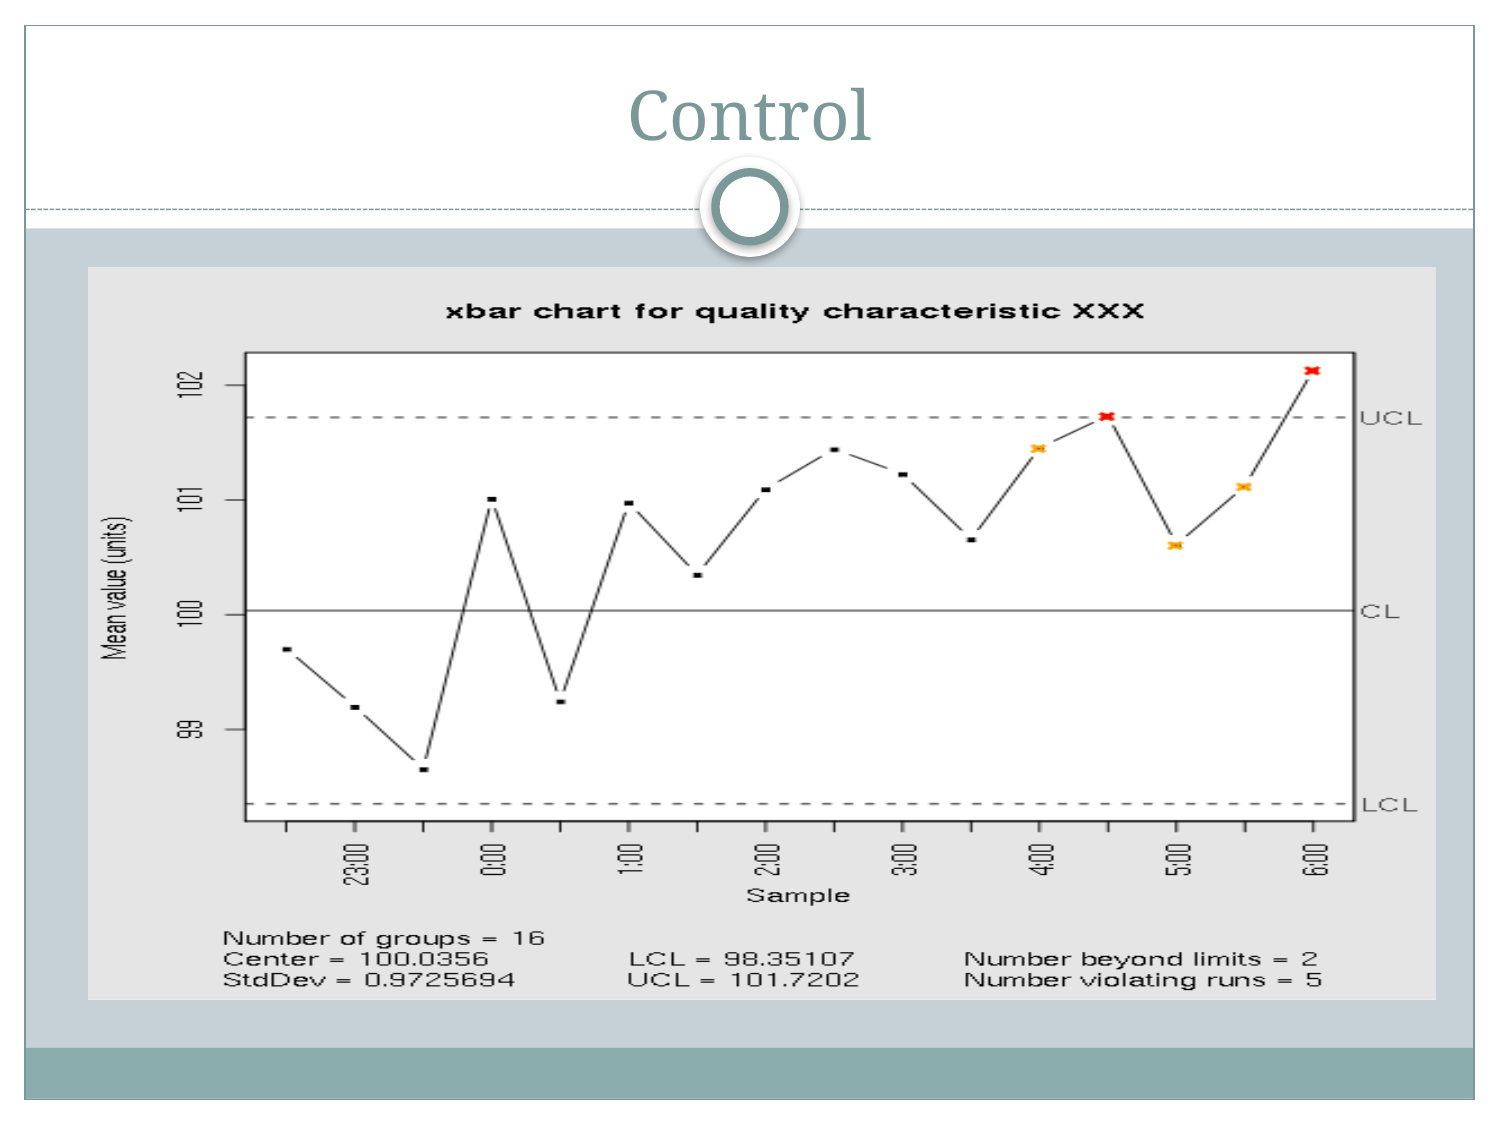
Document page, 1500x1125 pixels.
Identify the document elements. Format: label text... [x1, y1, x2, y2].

picture [88, 266, 1436, 1000]
title Control [49, 37, 1450, 162]
